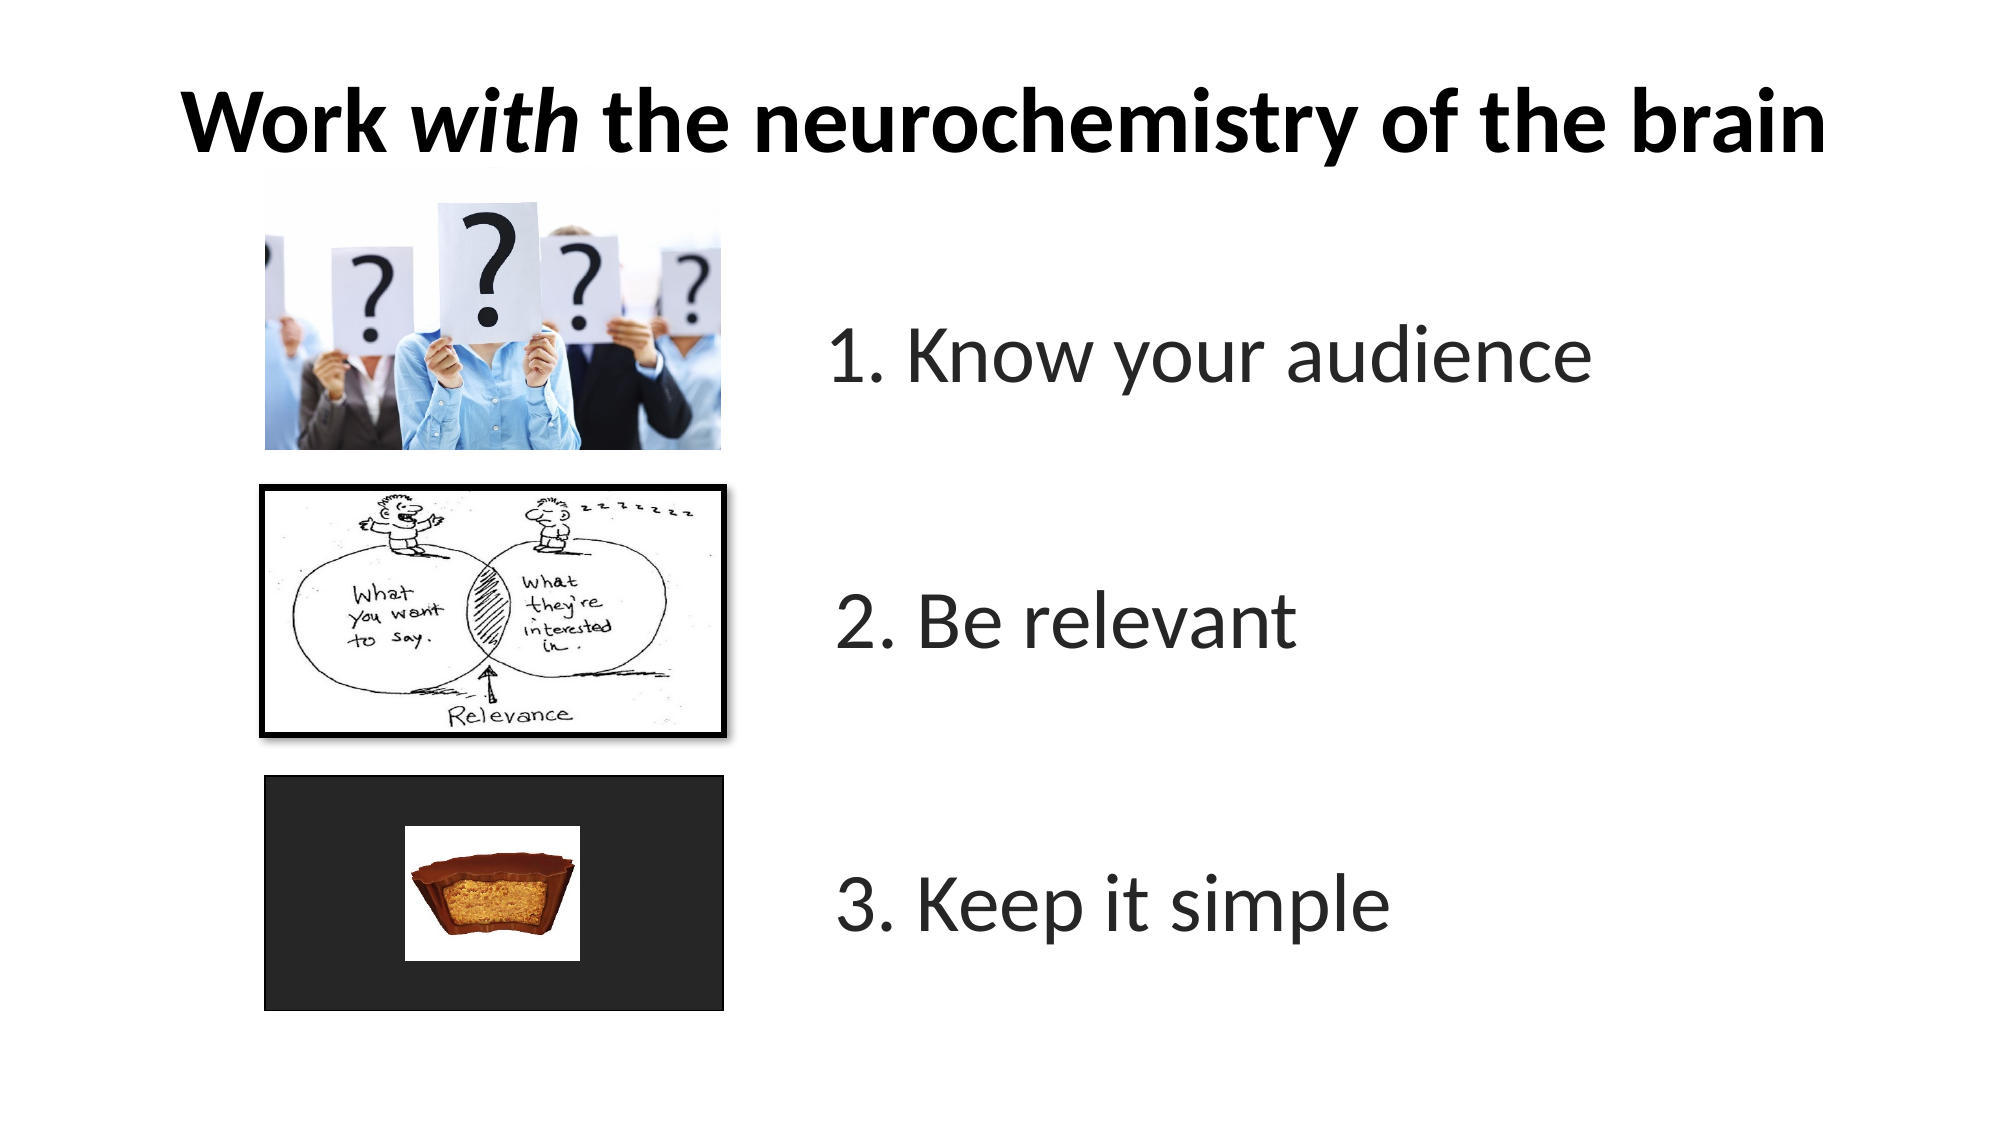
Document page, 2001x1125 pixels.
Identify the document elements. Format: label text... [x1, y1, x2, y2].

text_box 1. Know your audience [813, 295, 1818, 404]
picture [405, 826, 581, 961]
picture [264, 166, 721, 450]
text_box 3. Keep it simple [824, 843, 1546, 953]
title Work with the neurochemistry of the brain [101, 38, 1909, 193]
text_box [265, 775, 723, 1011]
picture [264, 490, 721, 732]
text_box 2. Be relevant [824, 561, 1605, 670]
